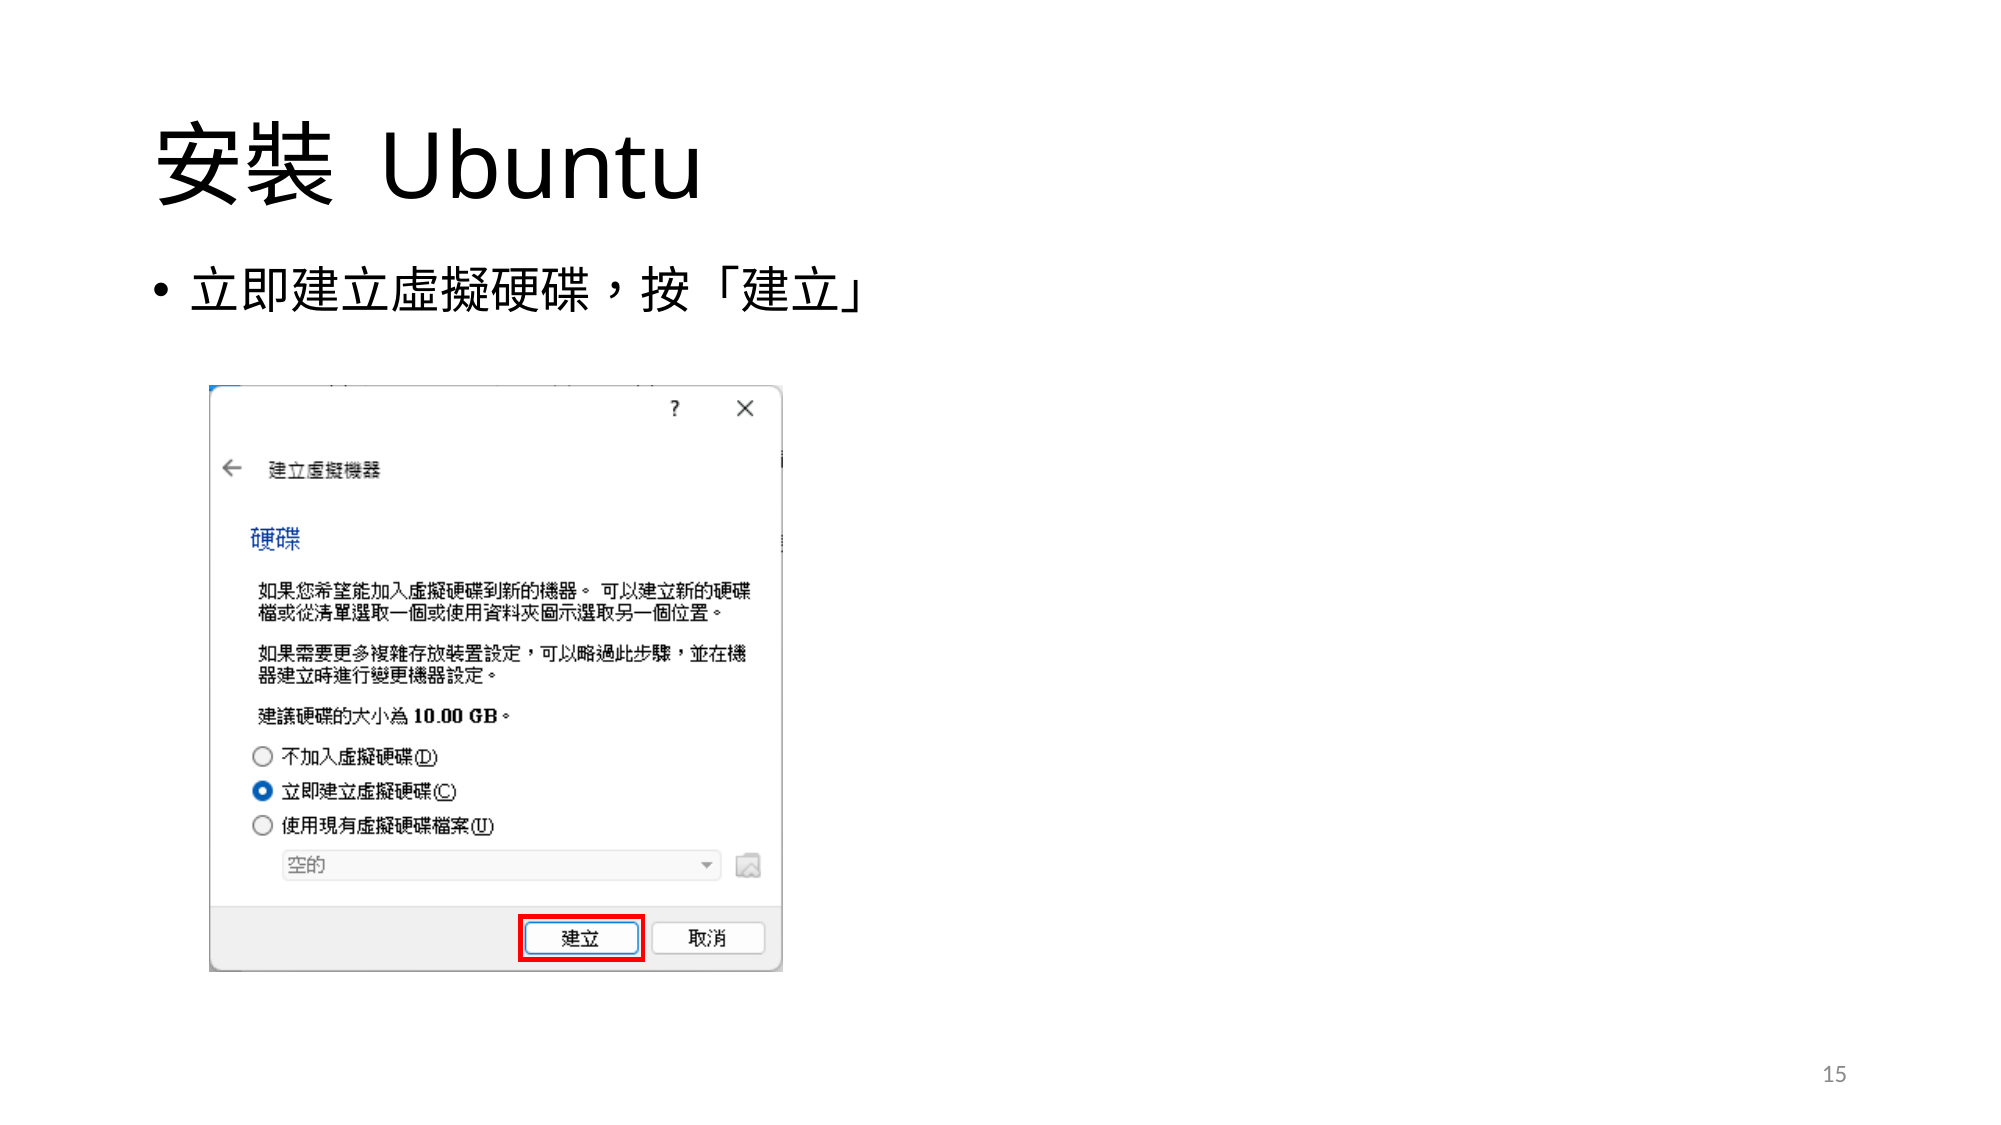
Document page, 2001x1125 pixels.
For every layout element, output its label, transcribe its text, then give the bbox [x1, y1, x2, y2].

picture [209, 385, 783, 972]
text_box 立即建立虛擬硬碟，按「建立」 [137, 278, 1863, 972]
title 安裝 Ubuntu [137, 59, 1863, 278]
slide_number 15 [1412, 1042, 1863, 1103]
